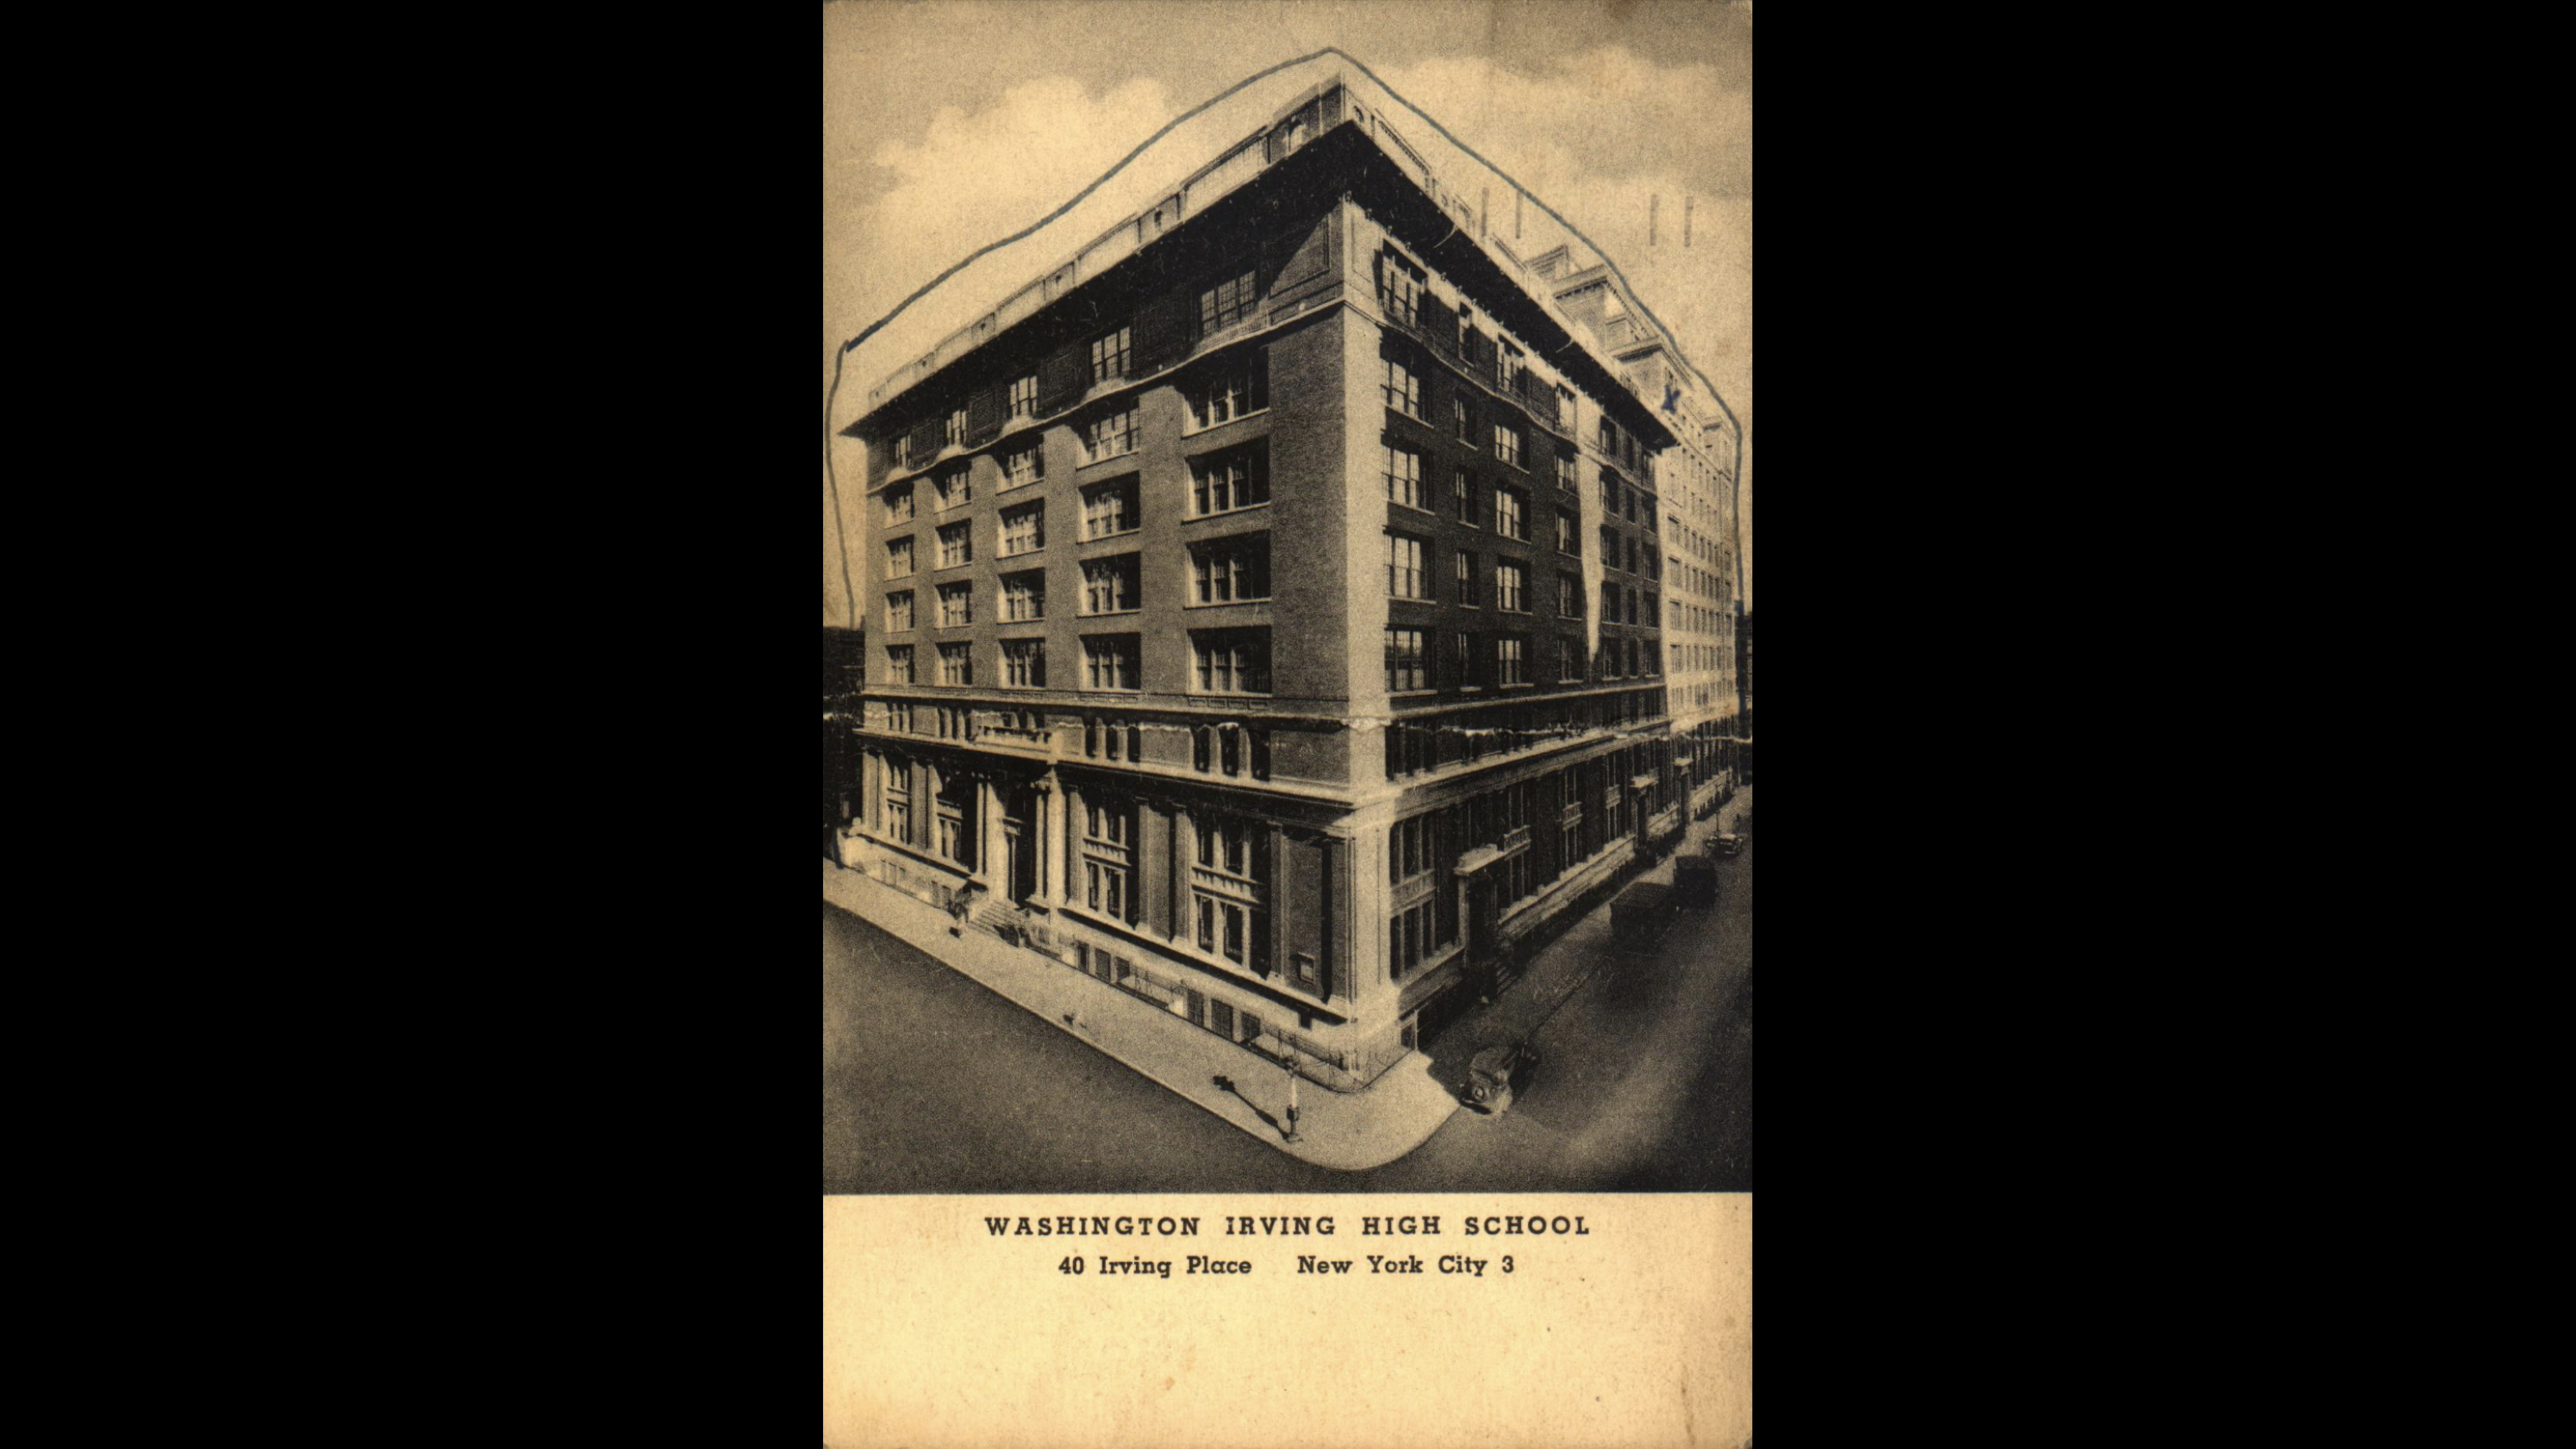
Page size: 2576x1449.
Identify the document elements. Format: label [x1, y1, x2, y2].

picture [823, 0, 1753, 1449]
